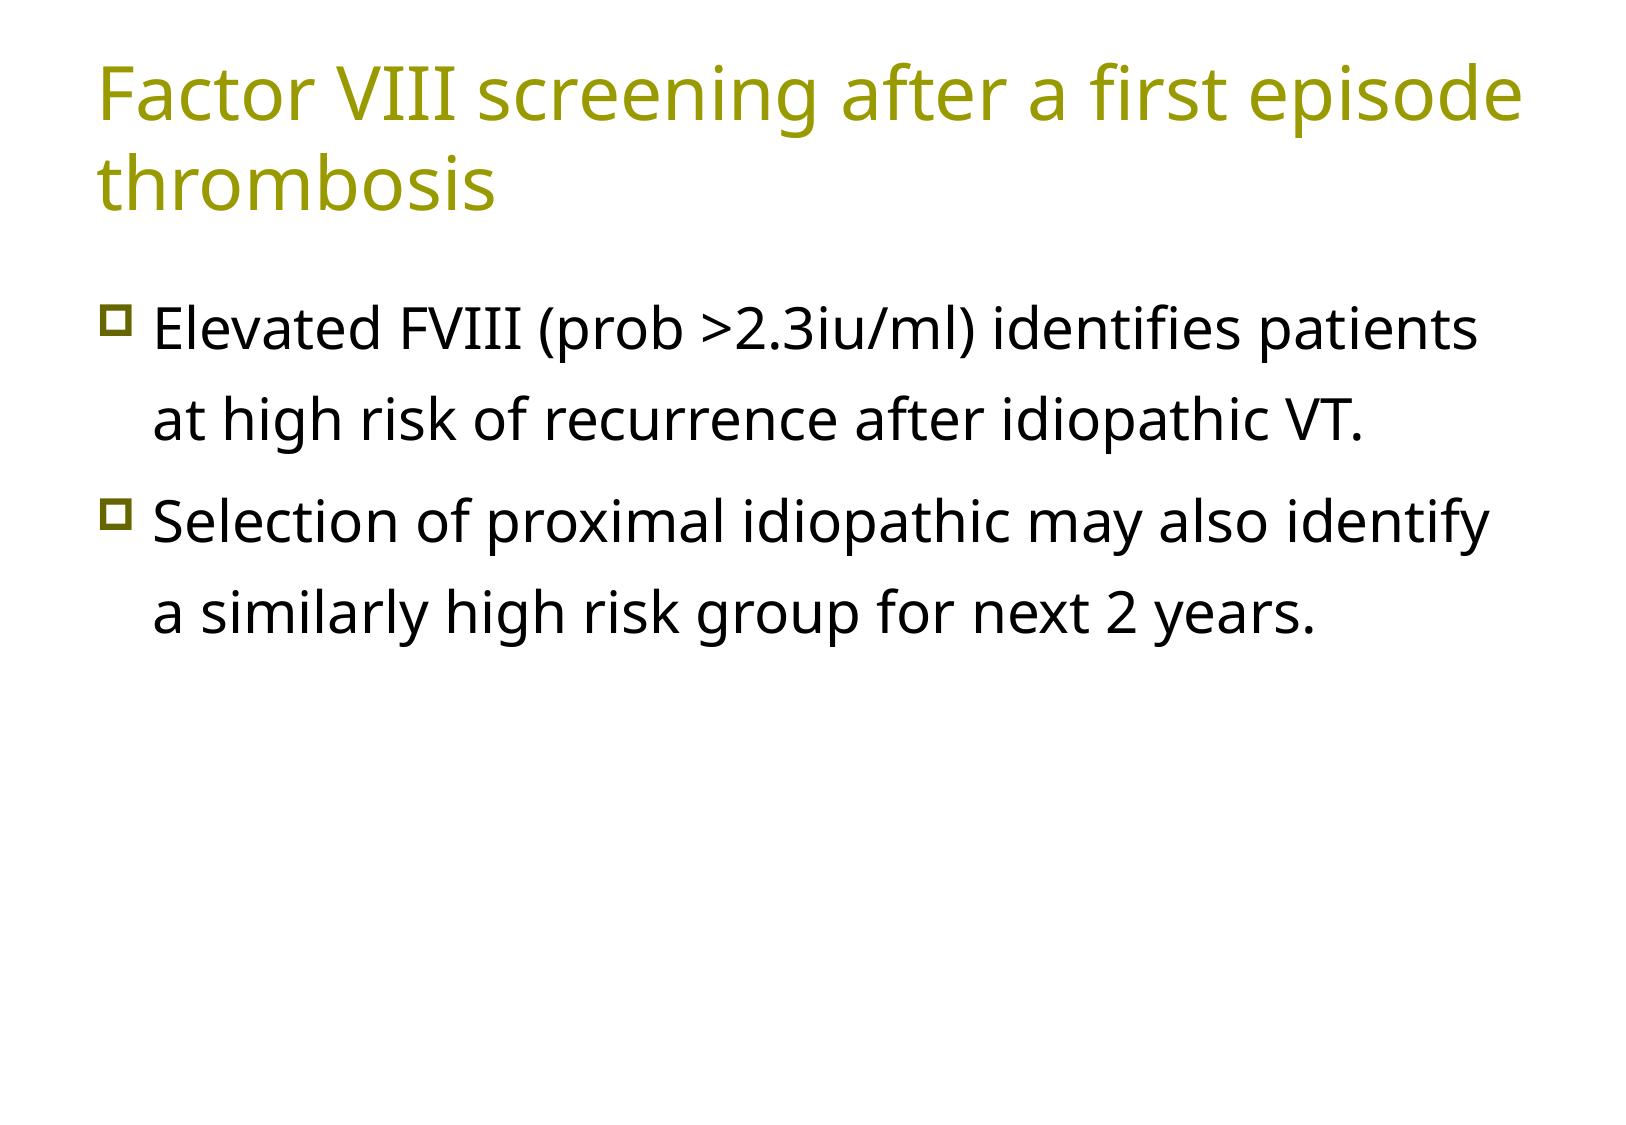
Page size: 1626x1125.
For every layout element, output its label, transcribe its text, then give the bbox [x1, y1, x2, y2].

list Elevated FVIII (prob >2.3iu/ml) identifies patients at high risk of recurrence after idiopathic VT. Selection of proximal idiopathic may also identify a similarly high risk group for next 2 years. [80, 262, 1544, 984]
title Factor VIII screening after a first episode thrombosis [80, 45, 1625, 233]
